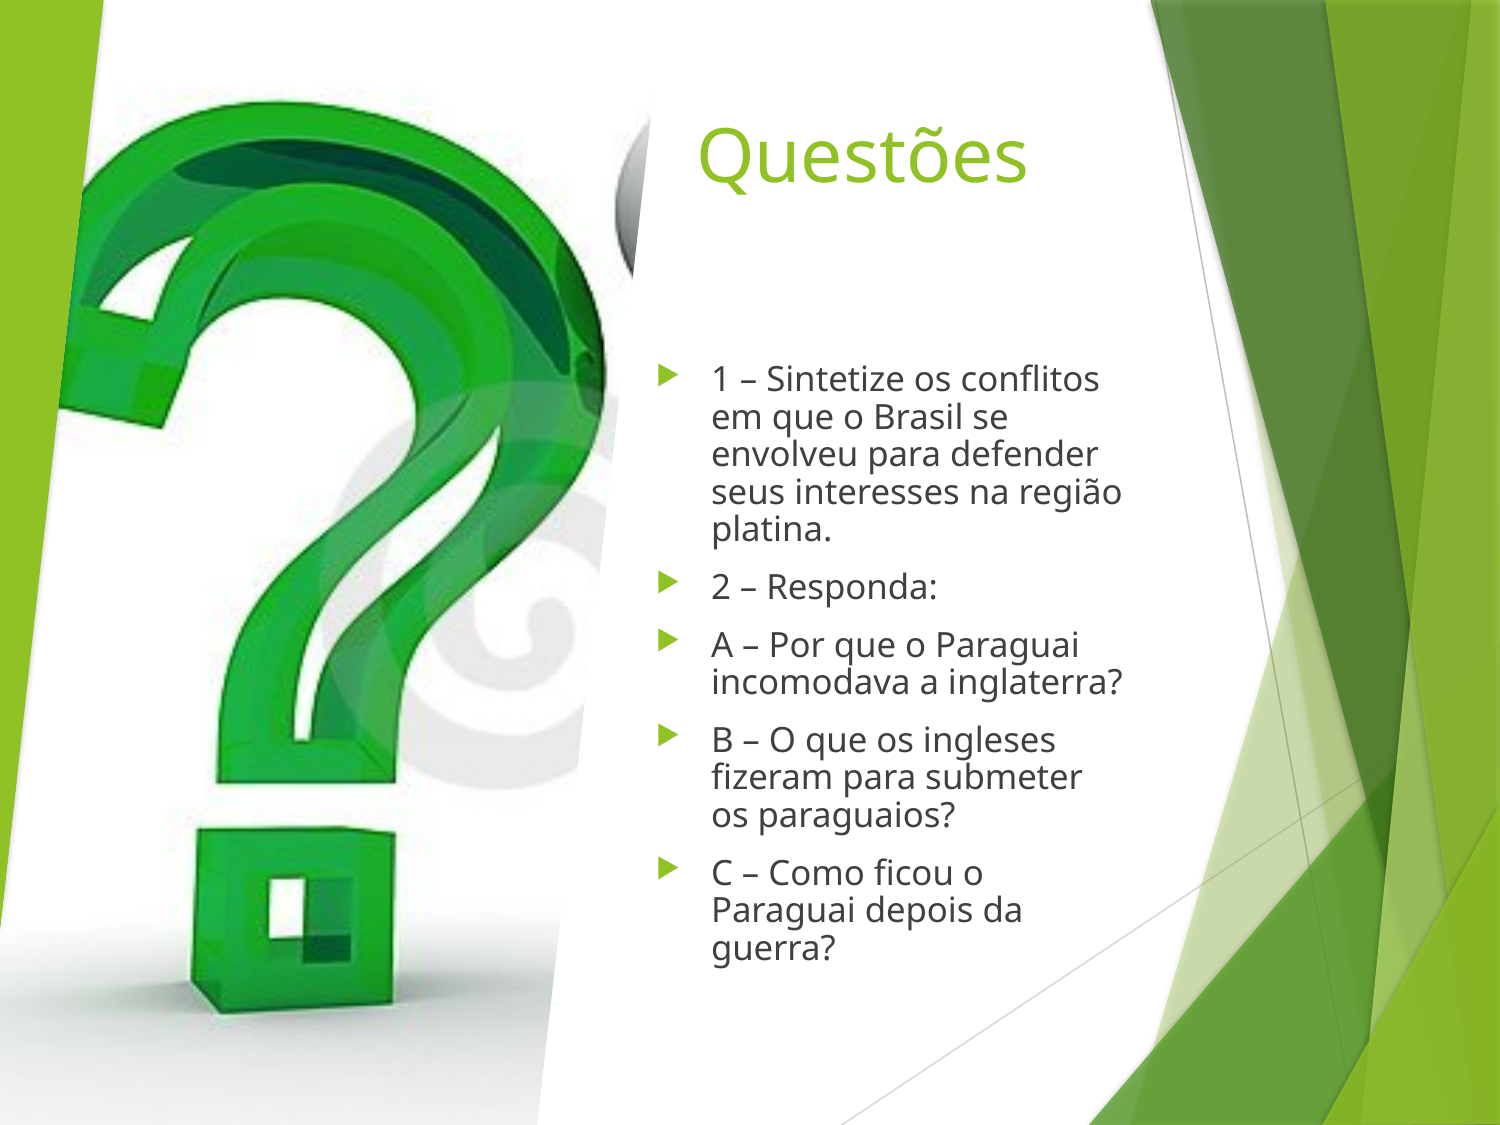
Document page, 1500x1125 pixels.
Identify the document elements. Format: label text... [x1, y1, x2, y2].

list 1 – Sintetize os conflitos em que o Brasil se envolveu para defender seus interesses na região platina. 2 – Responda: A – Por que o Paraguai incomodava a inglaterra? B – O que os ingleses fizeram para submeter os paraguaios? C – Como ficou o Paraguai depois da guerra? [670, 354, 1141, 992]
title Questões [681, 99, 1141, 317]
picture [0, 0, 665, 1125]
